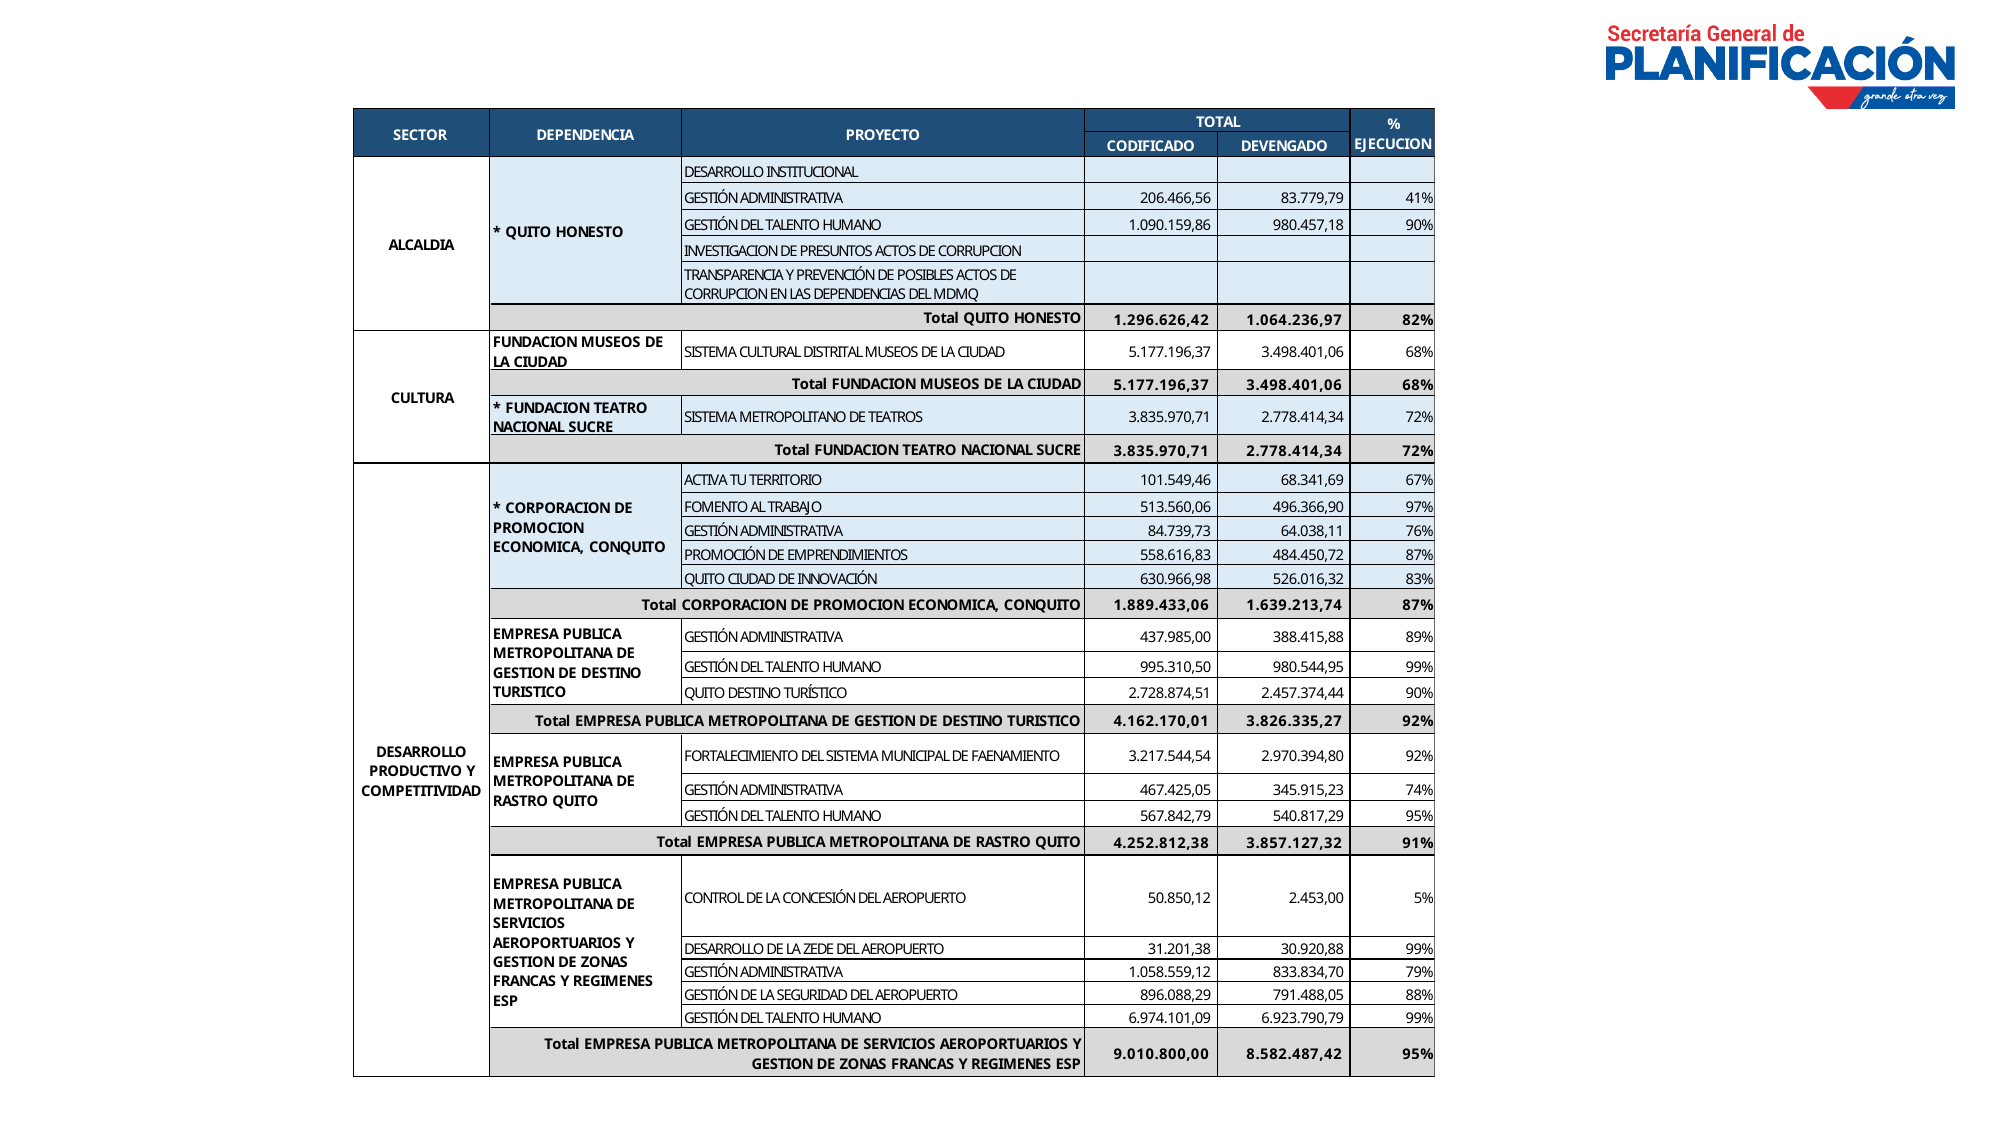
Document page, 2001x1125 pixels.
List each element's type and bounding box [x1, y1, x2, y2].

picture [353, 108, 1436, 1078]
picture [1606, 24, 1955, 109]
